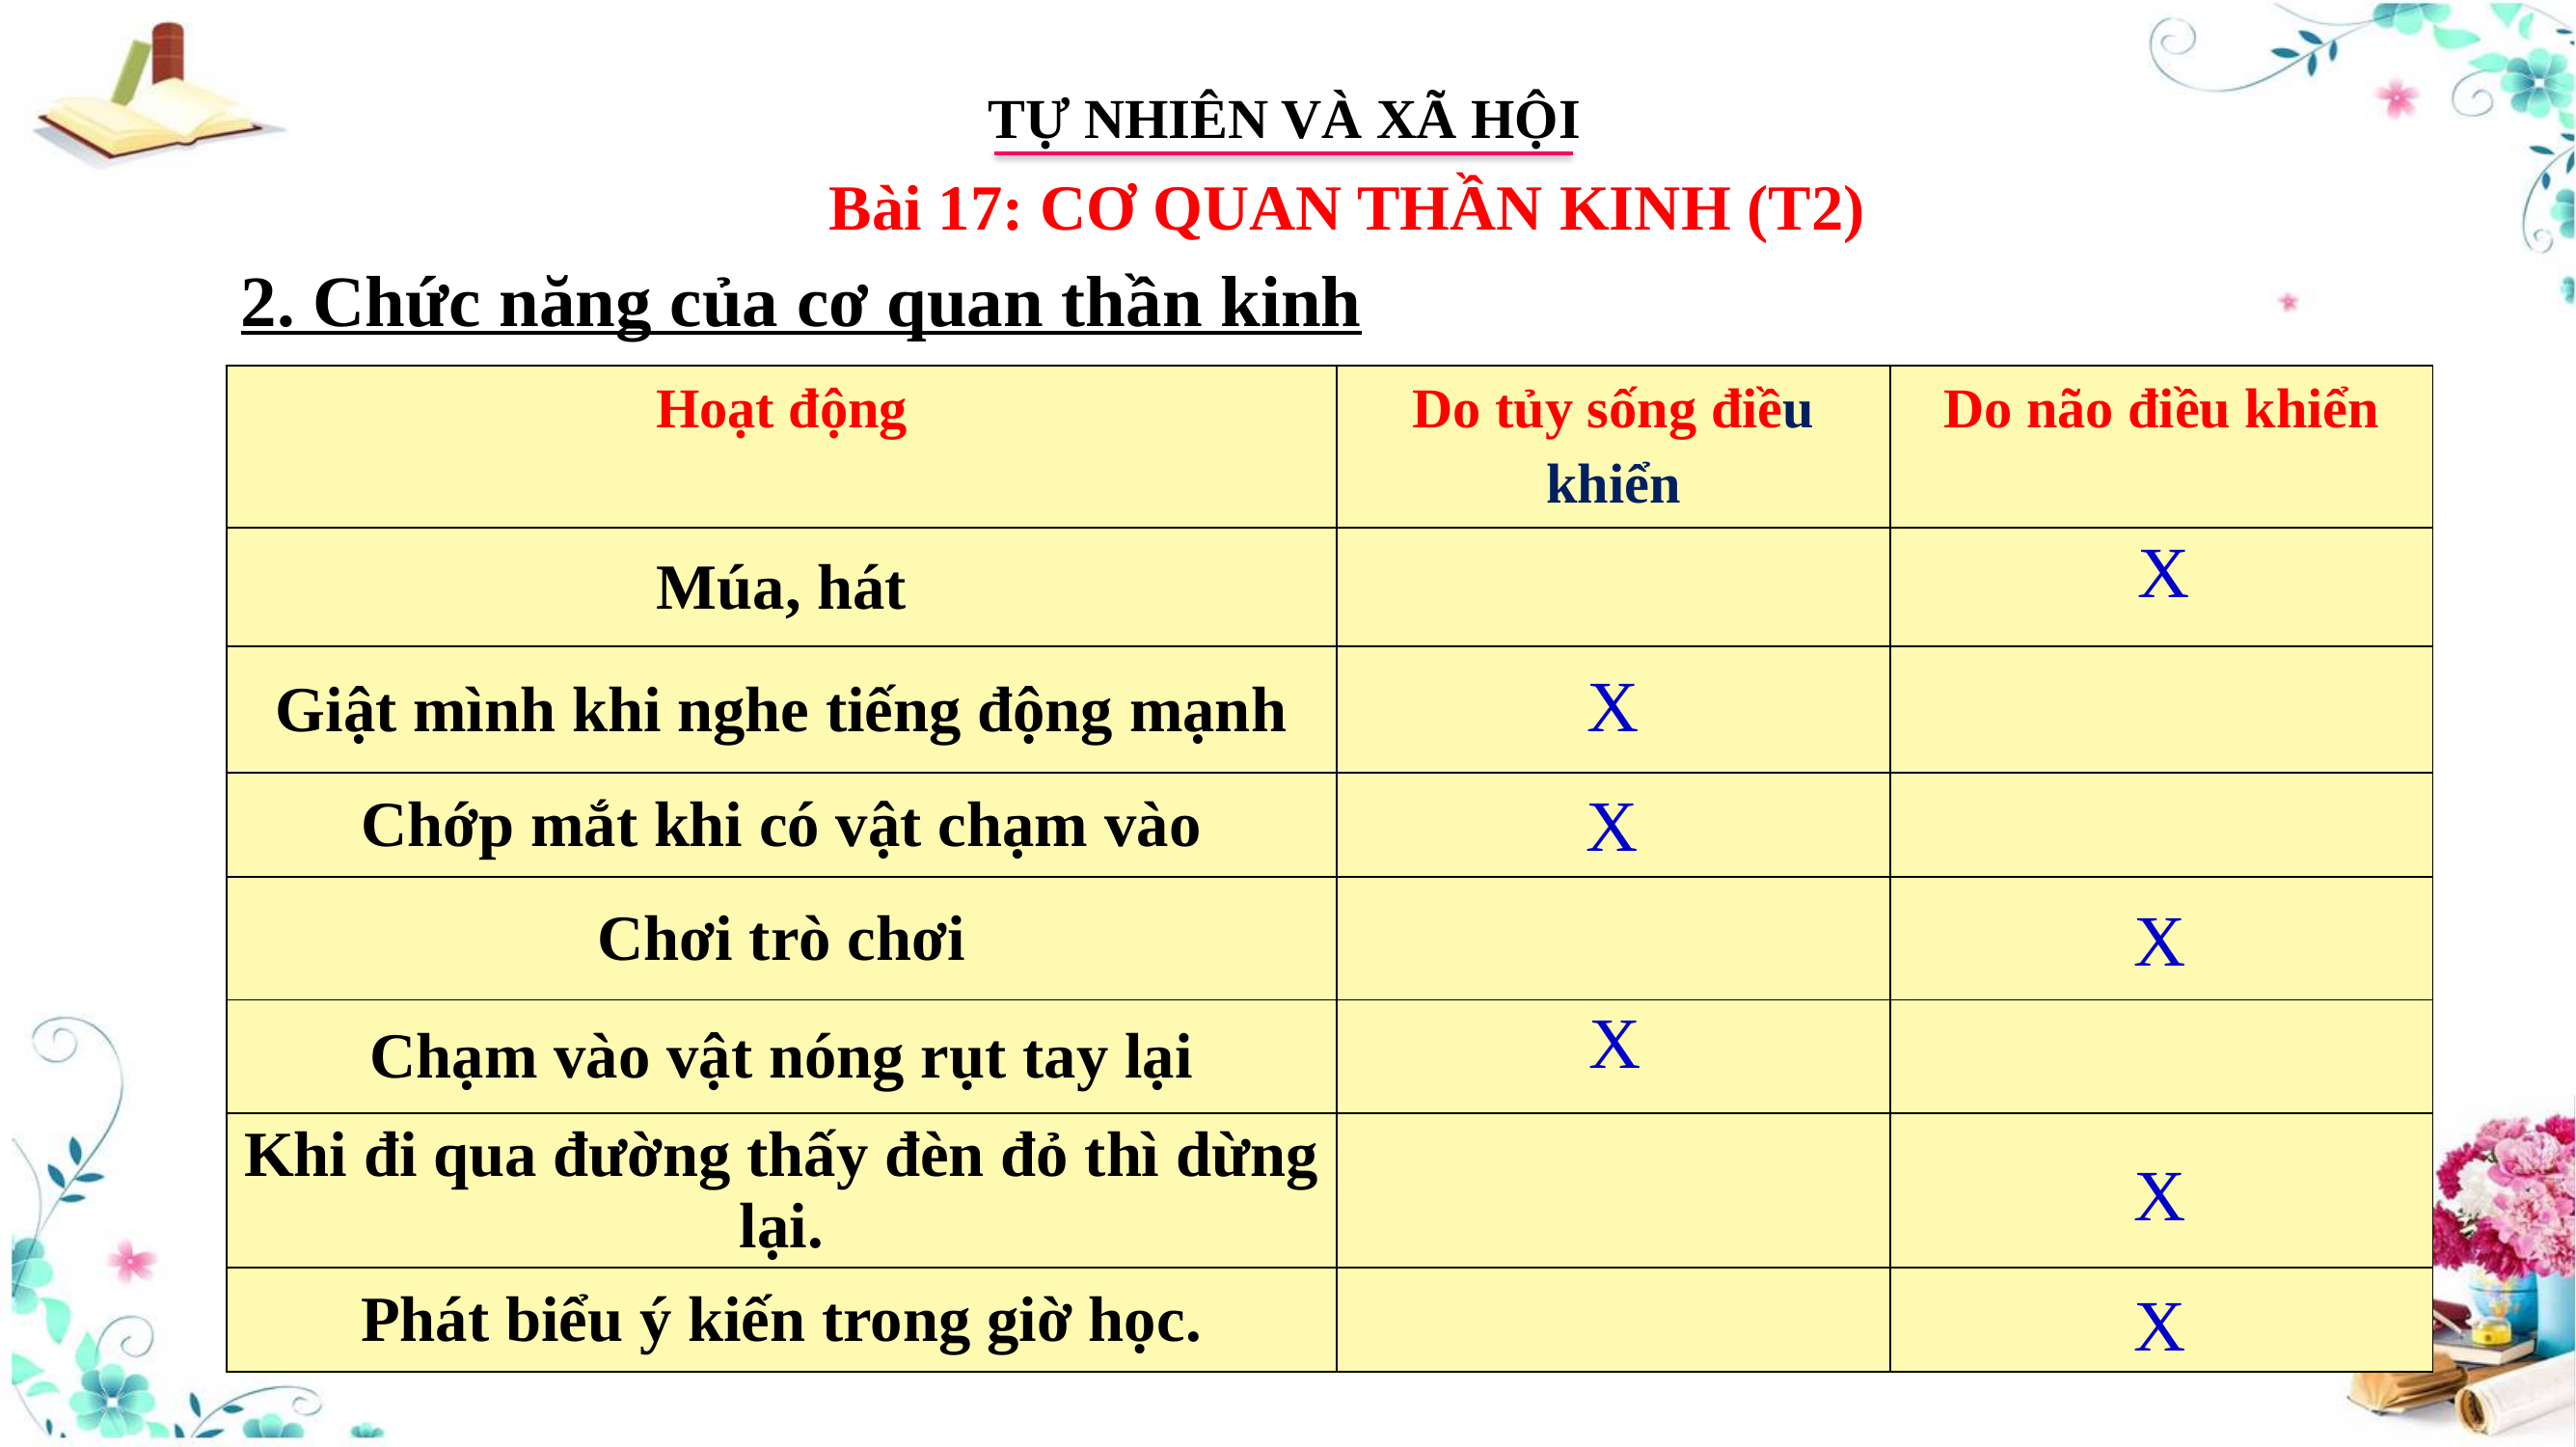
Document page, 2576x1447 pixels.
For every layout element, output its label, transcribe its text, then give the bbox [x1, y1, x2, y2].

table_cell [1891, 529, 2432, 645]
table_header Do não điều khiển [1891, 367, 2432, 527]
text_box X [1572, 771, 1645, 873]
table_cell [1338, 529, 1889, 645]
table_cell [1338, 1269, 1889, 1371]
table_cell Chớp mắt khi có vật chạm vào [228, 774, 1336, 876]
table_cell Chơi trò chơi [228, 878, 1336, 999]
table_cell [1891, 1000, 2432, 1112]
text_box Bài 17: CƠ QUAN THẦN KINH (T2) [732, 153, 1963, 255]
table_header Hoạt động [228, 367, 1336, 527]
text_box X [2119, 1140, 2192, 1242]
table_cell [1338, 647, 1889, 772]
table_cell Múa, hát [228, 529, 1336, 645]
table_cell [1891, 1114, 2432, 1267]
table_cell Khi đi qua đường thấy đèn đỏ thì dừng lại. [228, 1114, 1336, 1267]
text_box 2. Chức năng của cơ quan thần kinh [226, 247, 1529, 349]
text_box X [2119, 1270, 2192, 1373]
table_cell [1338, 1000, 1889, 1112]
table_cell [1338, 774, 1889, 876]
table_header Do tủy sống điều khiển [1338, 367, 1889, 527]
table_cell [1891, 878, 2432, 999]
table_cell [1891, 647, 2432, 772]
table_cell [1338, 878, 1889, 999]
table_cell Chạm vào vật nóng rụt tay lại [228, 1000, 1336, 1112]
text_box X [1572, 652, 1645, 753]
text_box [820, 0, 1600, 158]
table_cell [1891, 774, 2432, 876]
table_cell Giật mình khi nghe tiếng động mạnh [228, 647, 1336, 772]
text_box X [1574, 988, 1647, 1090]
table_cell [1891, 1269, 2432, 1371]
text_box X [2123, 518, 2192, 620]
table_cell Phát biểu ý kiến trong giờ học. [228, 1269, 1336, 1371]
text_box X [2119, 886, 2192, 988]
picture [0, 0, 2576, 1447]
table_cell [1338, 1114, 1889, 1267]
